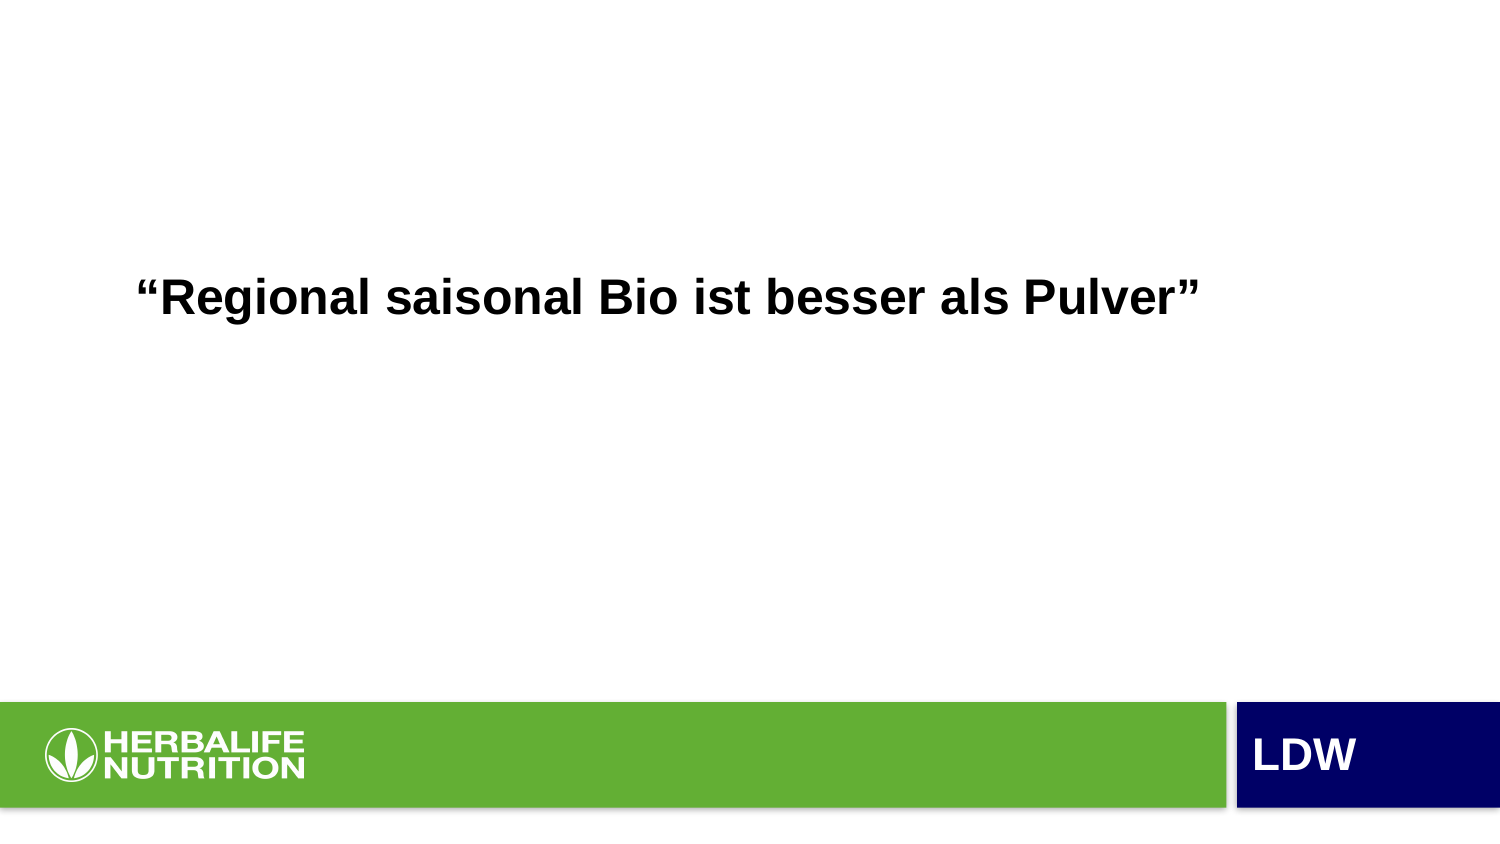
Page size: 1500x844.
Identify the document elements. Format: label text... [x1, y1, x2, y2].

title “Regional saisonal Bio ist besser als Pulver” [120, 111, 1346, 598]
picture [45, 728, 304, 782]
